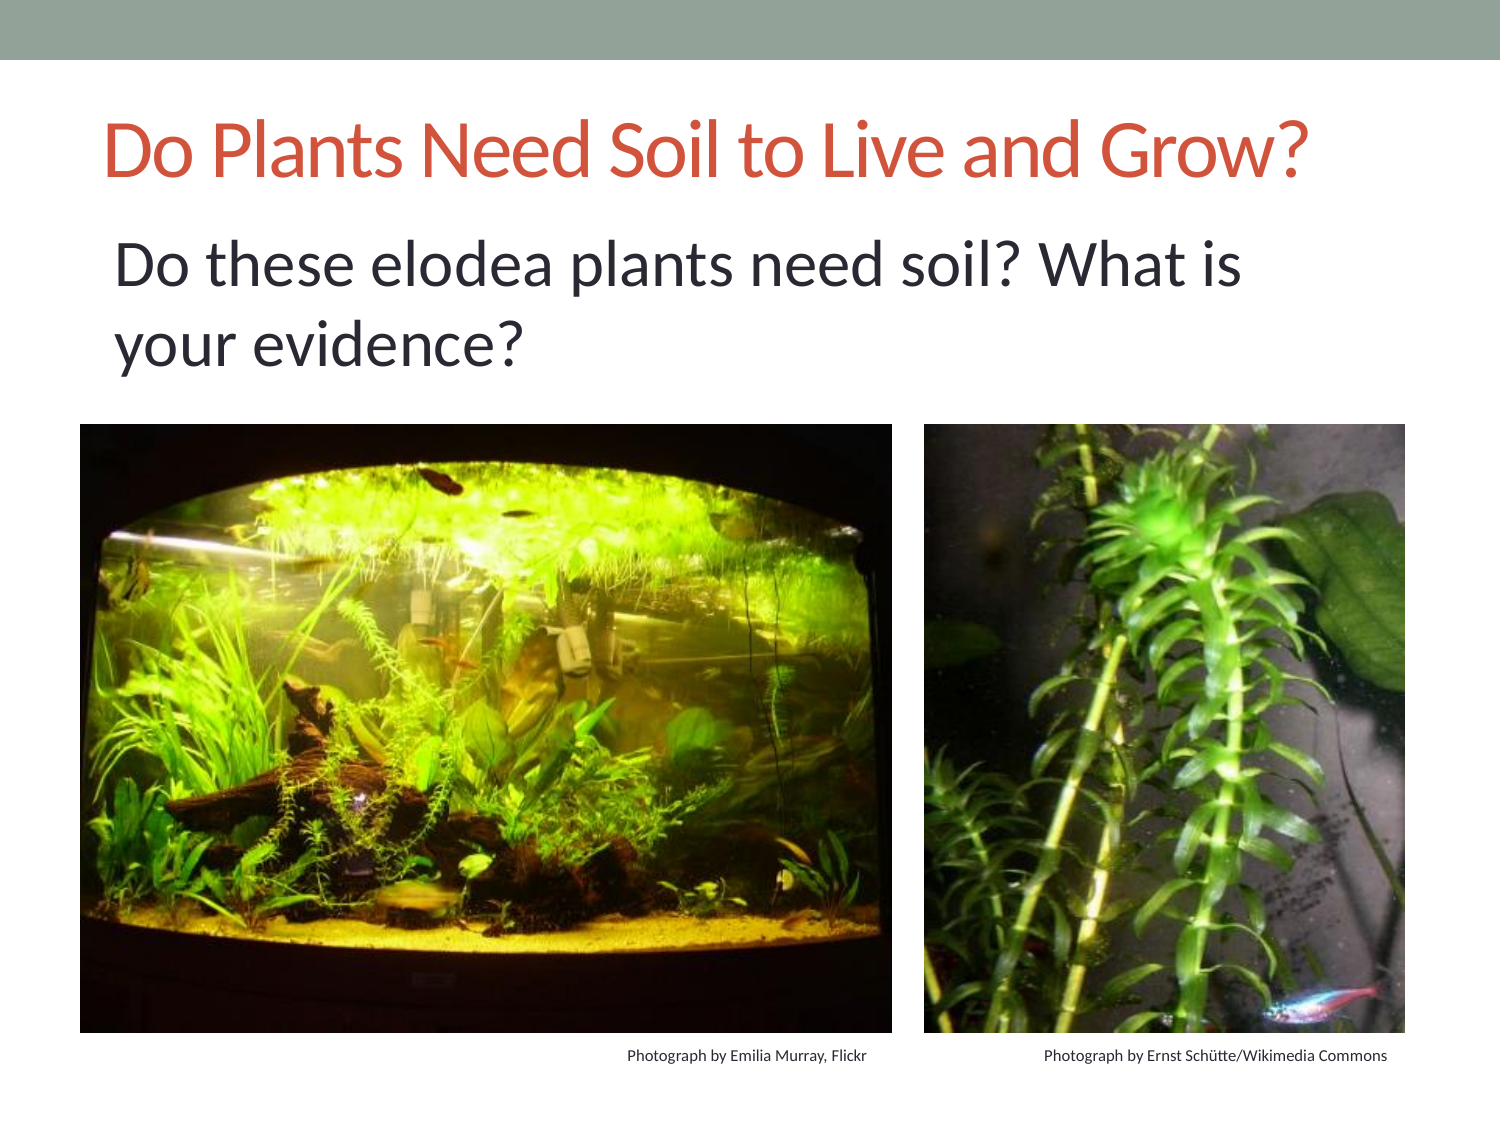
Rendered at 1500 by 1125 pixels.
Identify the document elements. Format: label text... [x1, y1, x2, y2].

text_box Photograph by Emilia Murray, Flickr [612, 1037, 900, 1073]
picture [924, 424, 1405, 1034]
text_box Do these elodea plants need soil? What is your evidence? [99, 212, 1388, 388]
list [80, 424, 892, 1034]
text_box Photograph by Ernst Schütte/Wikimedia Commons [1029, 1041, 1403, 1073]
text_box Do Plants Need Soil to Live and Grow? [87, 62, 1425, 225]
